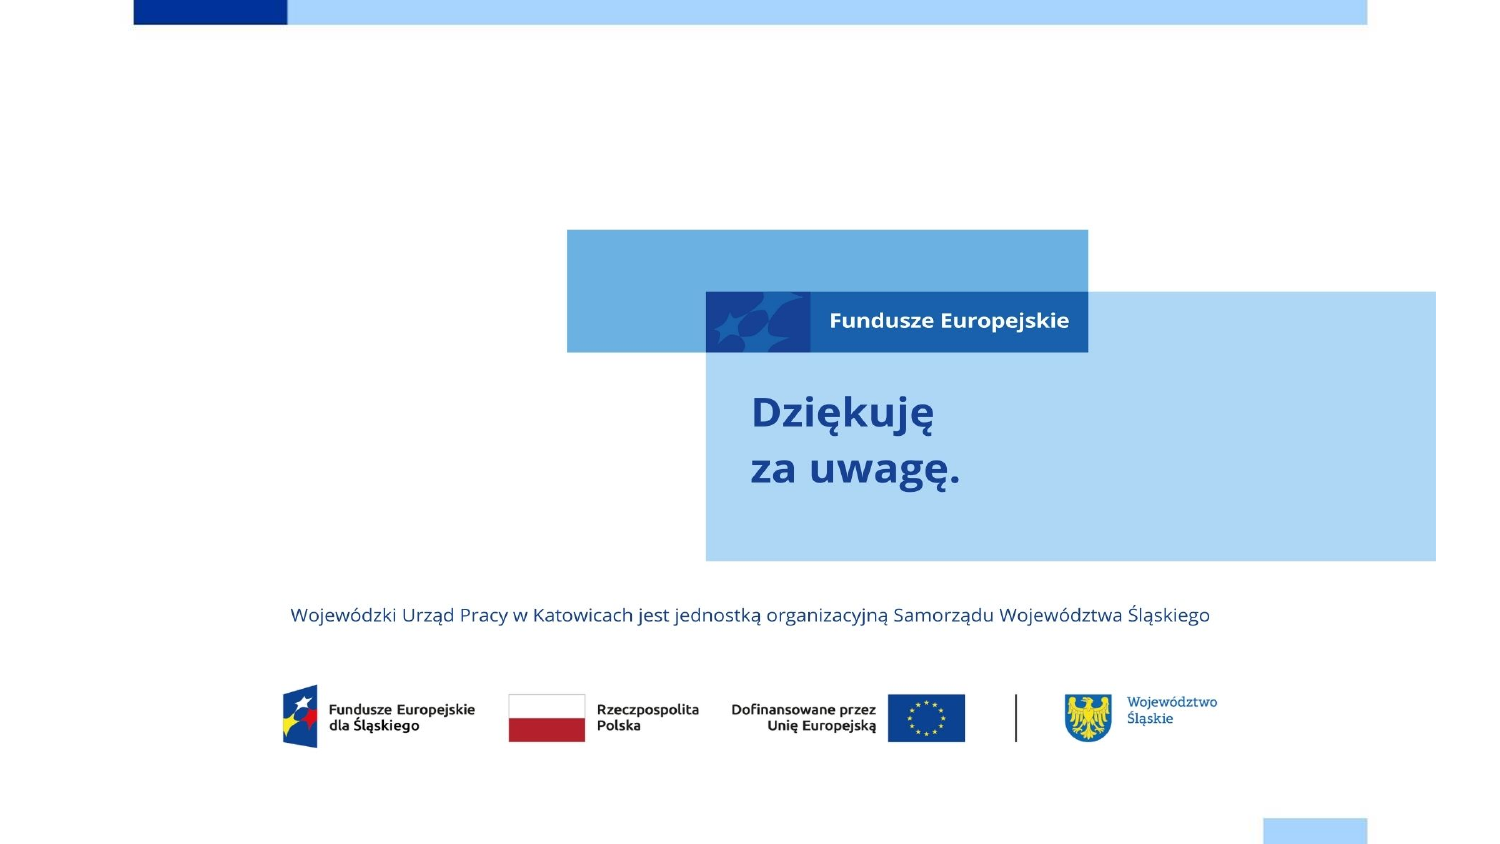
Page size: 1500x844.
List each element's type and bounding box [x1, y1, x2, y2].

list [64, 43, 1436, 765]
picture [0, 0, 1500, 844]
